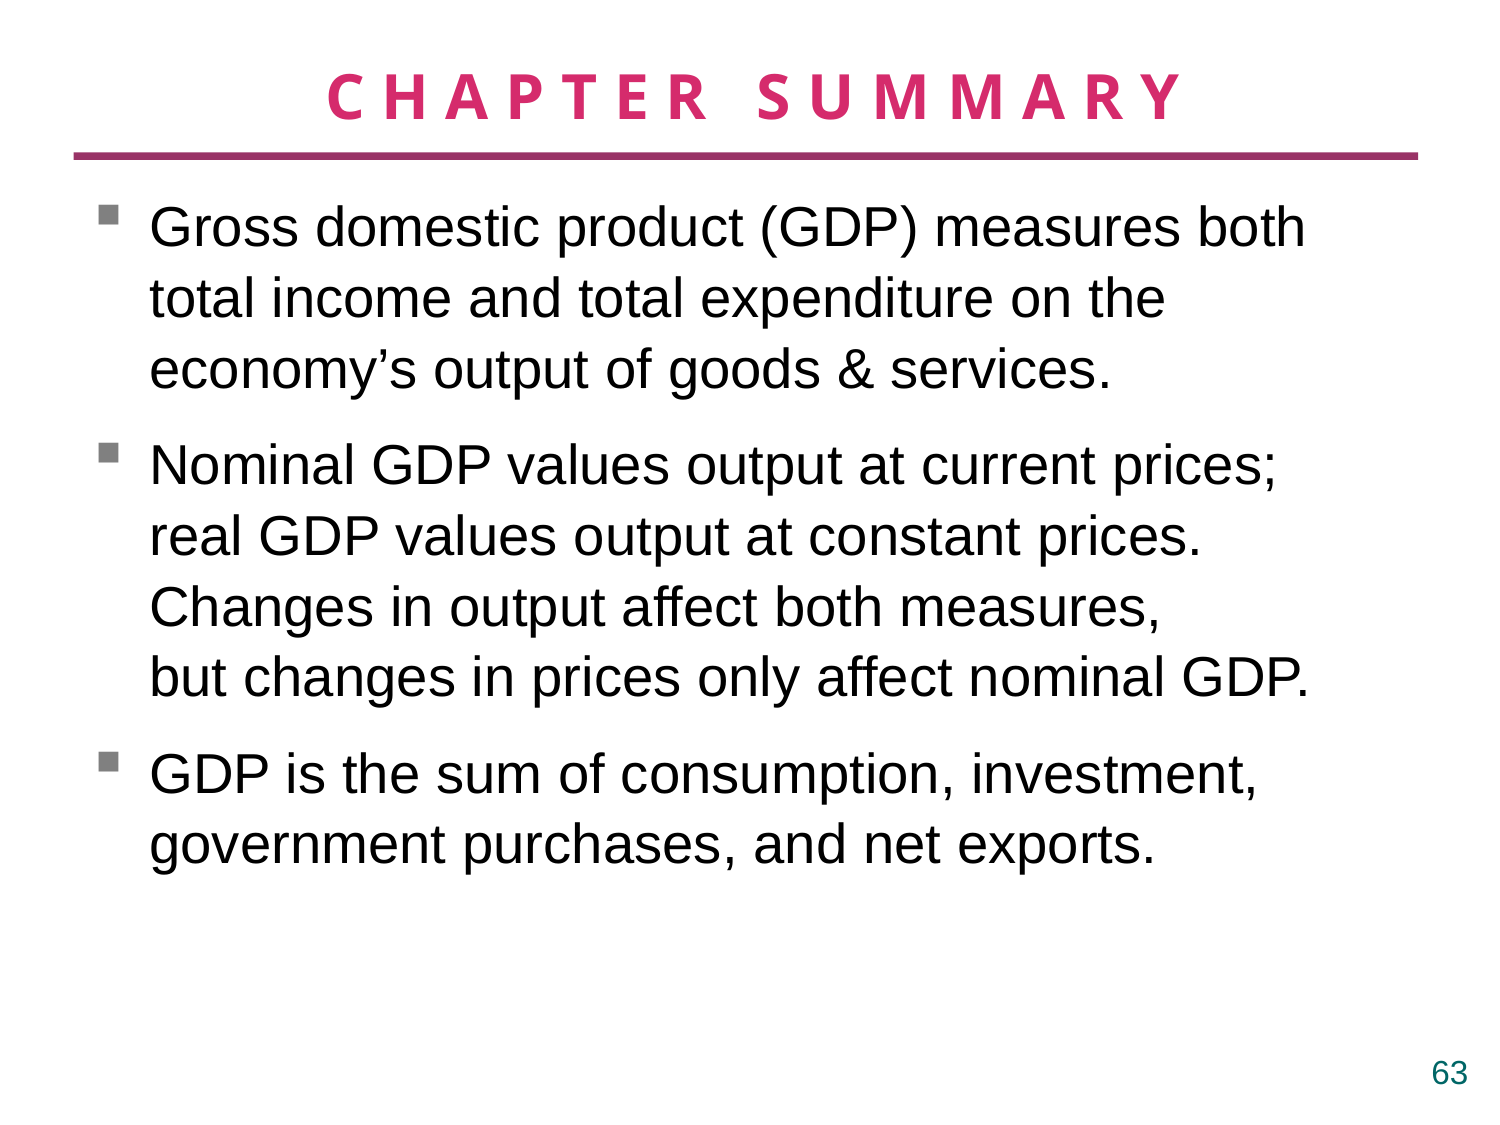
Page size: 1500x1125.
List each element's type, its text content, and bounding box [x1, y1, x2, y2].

text_box 62 [1386, 1051, 1469, 1100]
text_box [72, 150, 1420, 162]
title CHAPTER SUMMARY [76, 46, 1430, 139]
list Gross domestic product (GDP) measures both total income and total expenditure on the economy’s output of goods & services. Nominal GDP values output at current prices; real GDP values output at constant prices. Changes in output affect both measures, but changes in prices only affect nominal GDP. GDP is the sum of consumption, investment, government purchases, and net exports. [78, 179, 1425, 1033]
